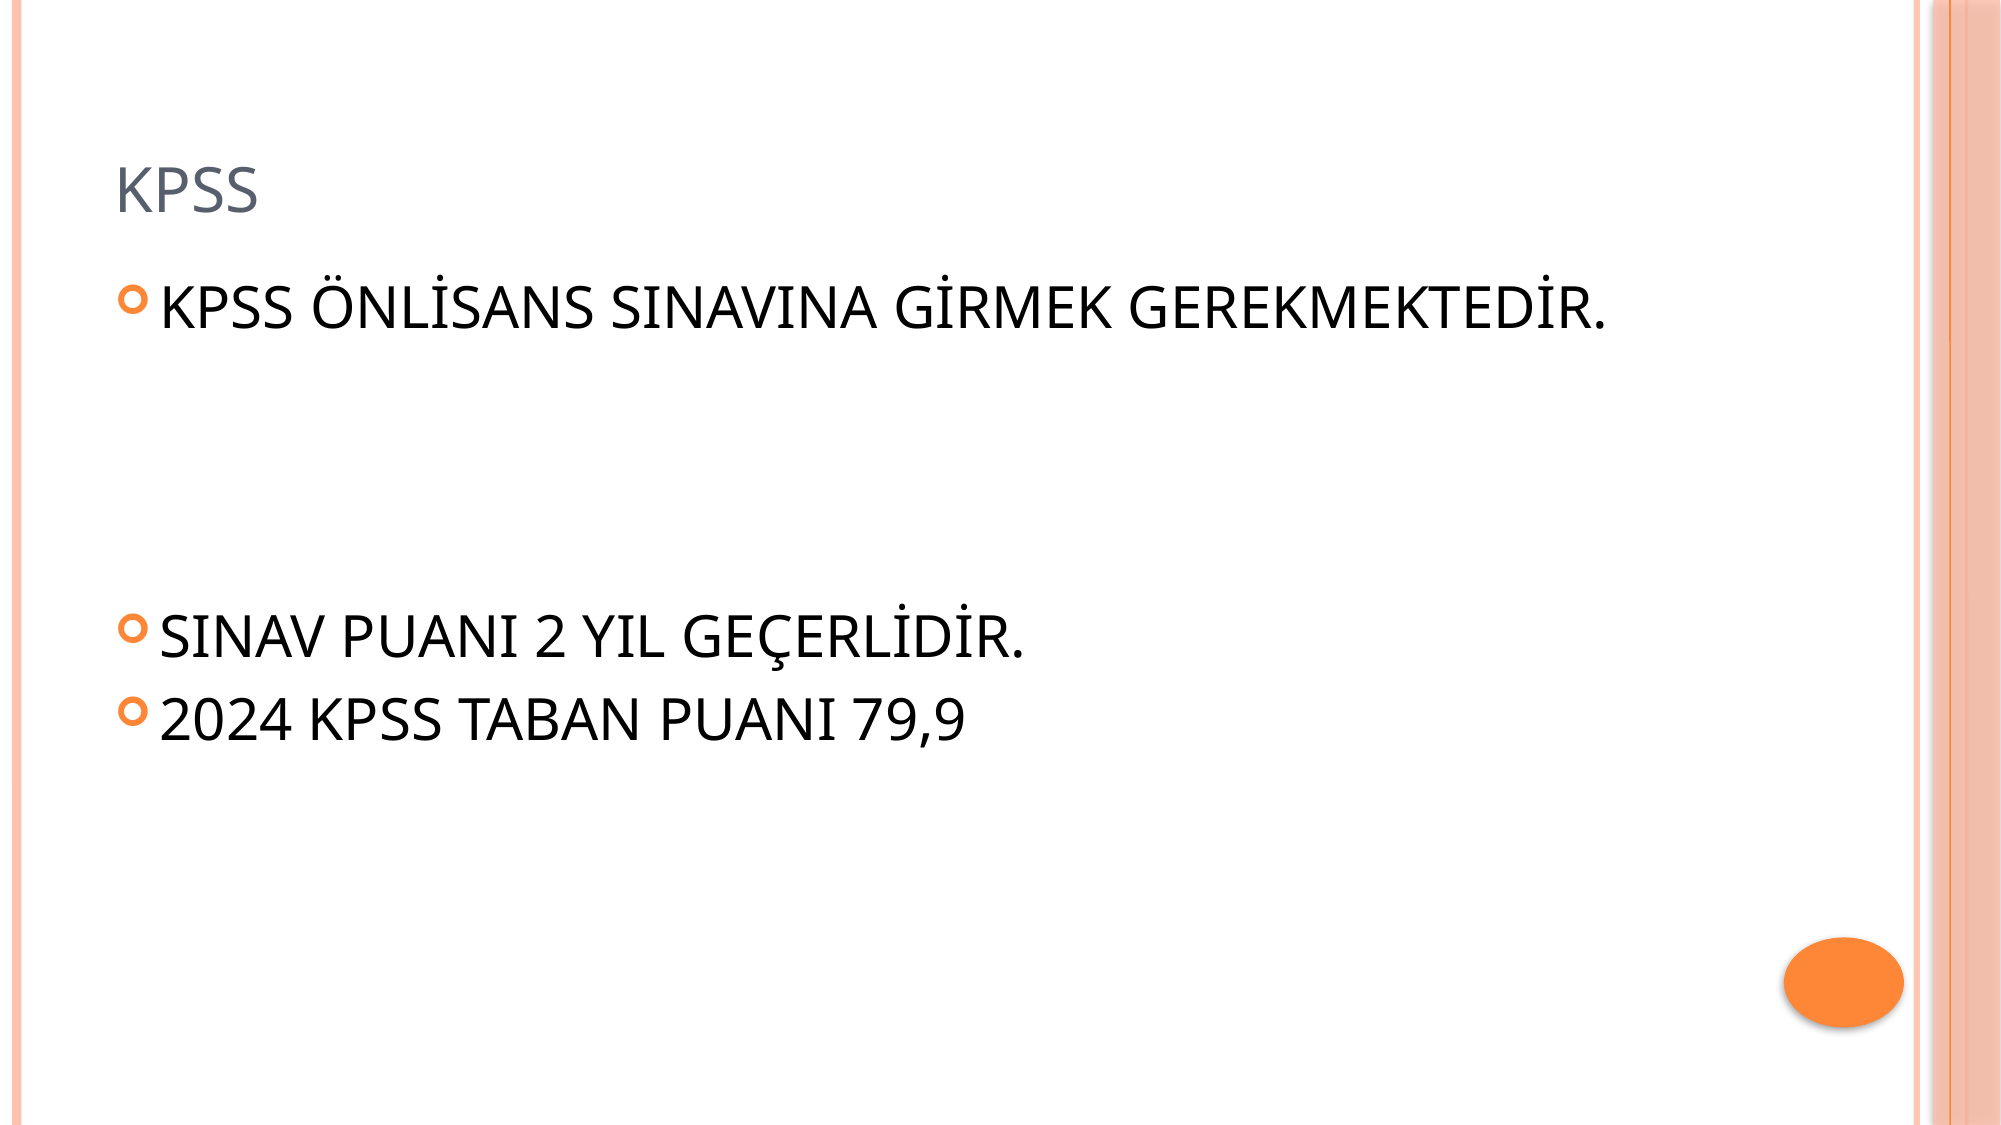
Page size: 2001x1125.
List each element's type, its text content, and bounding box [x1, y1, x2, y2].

title KPSS [99, 45, 1734, 233]
list KPSS ÖNLİSANS SINAVINA GİRMEK GEREKMEKTEDİR. SINAV PUANI 2 YIL GEÇERLİDİR. 2024 KPSS TABAN PUANI 79,9 [99, 262, 1734, 1062]
